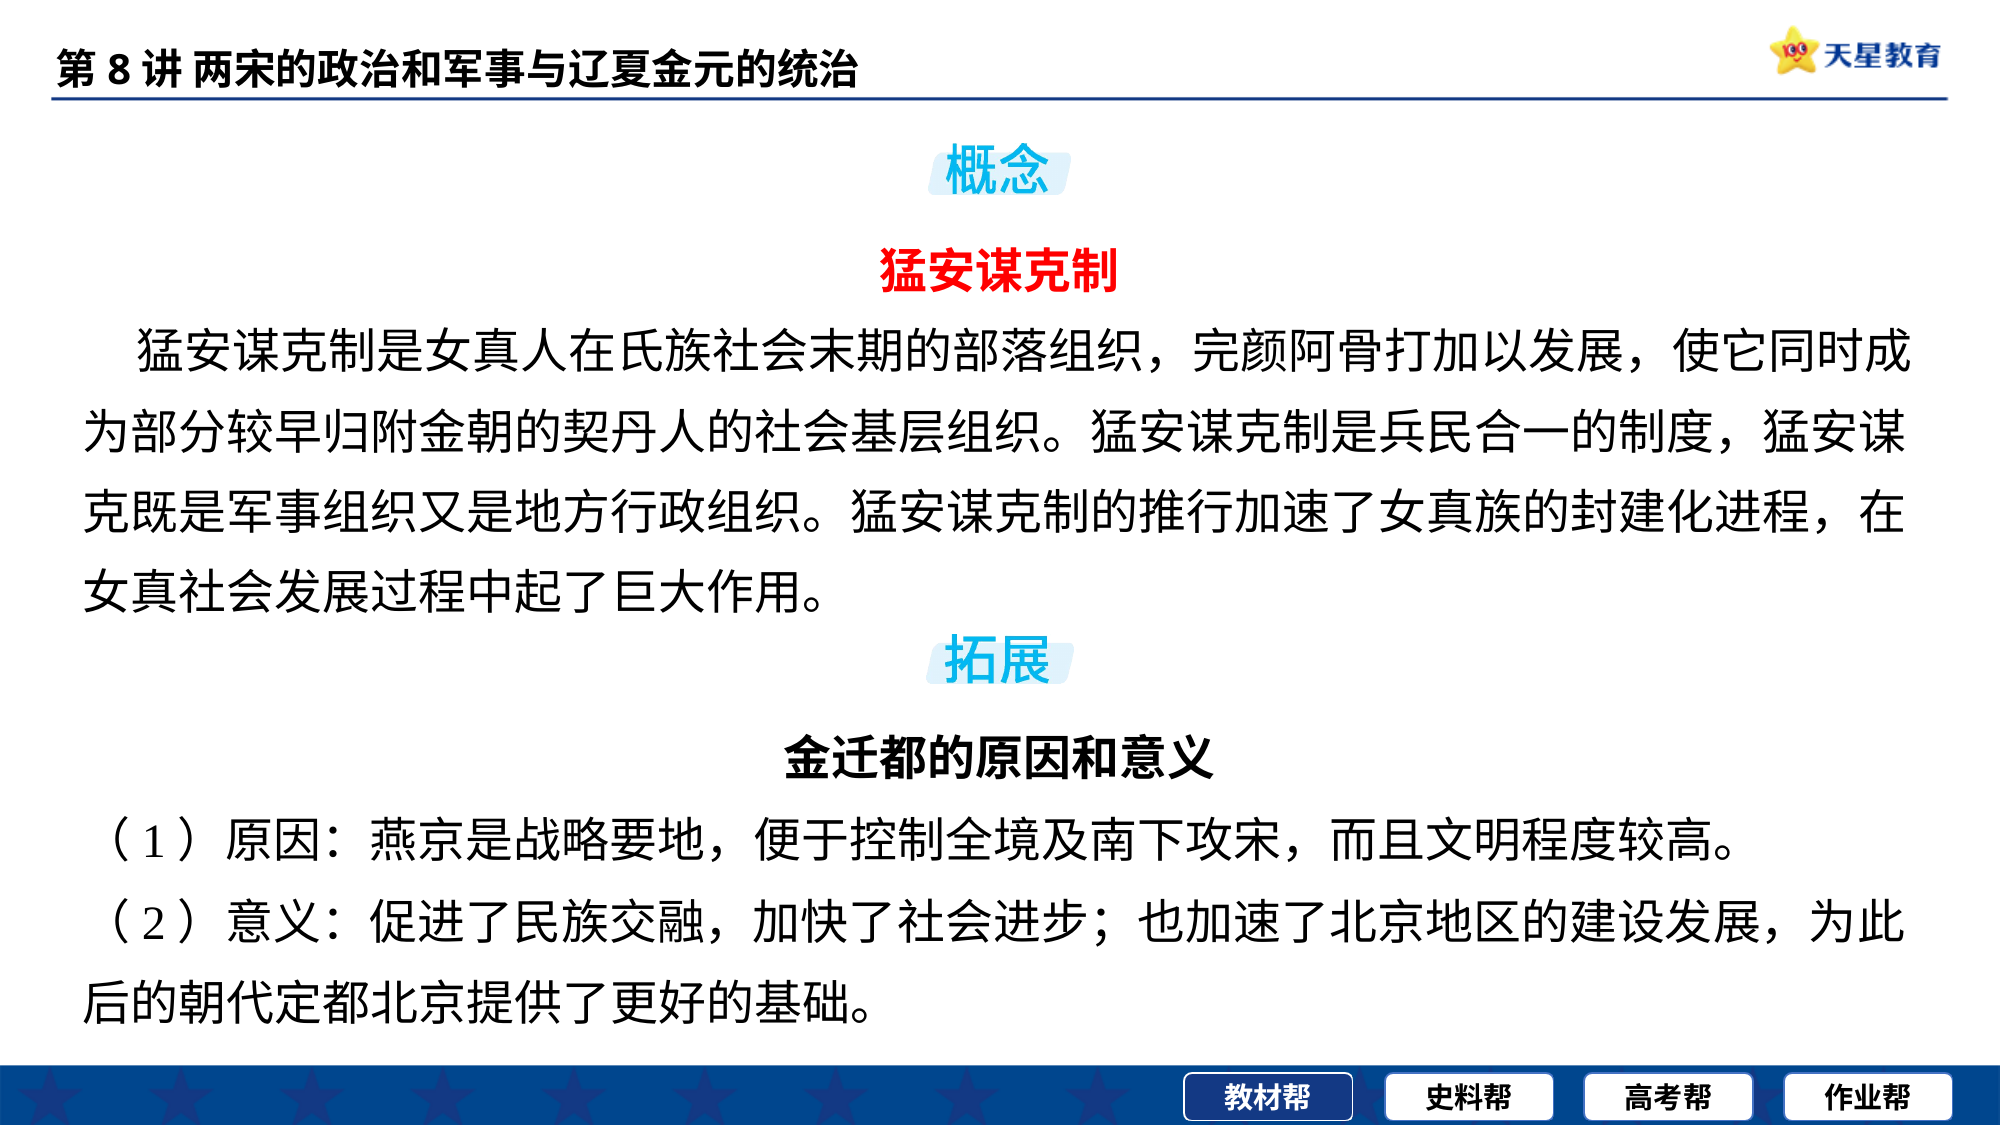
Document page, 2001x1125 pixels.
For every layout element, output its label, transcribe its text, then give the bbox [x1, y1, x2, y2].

text_box 金迁都的原因和意义 [82, 705, 1917, 778]
text_box 猛安谋克制 猛安谋克制是女真人在氏族社会末期的部落组织，完颜阿骨打加以发展，使它同时成为部分较早归附金朝的契丹人的社会基层组织。猛安谋克制是兵民合一的制度，猛安谋克既是军事组织又是地方行政组织。猛安谋克制的推行加速了女真族的封建化进程，在女真社会发展过程中起了巨大作用。 [82, 217, 1917, 613]
text_box （2）意义：促进了民族交融，加快了社会进步；也加速了北京地区的建设发展，为此后的朝代定都北京提供了更好的基础。 [82, 869, 1917, 1023]
picture [0, 0, 2000, 1125]
text_box （1）原因：燕京是战略要地，便于控制全境及南下攻宋，而且文明程度较高。 [82, 787, 1917, 860]
